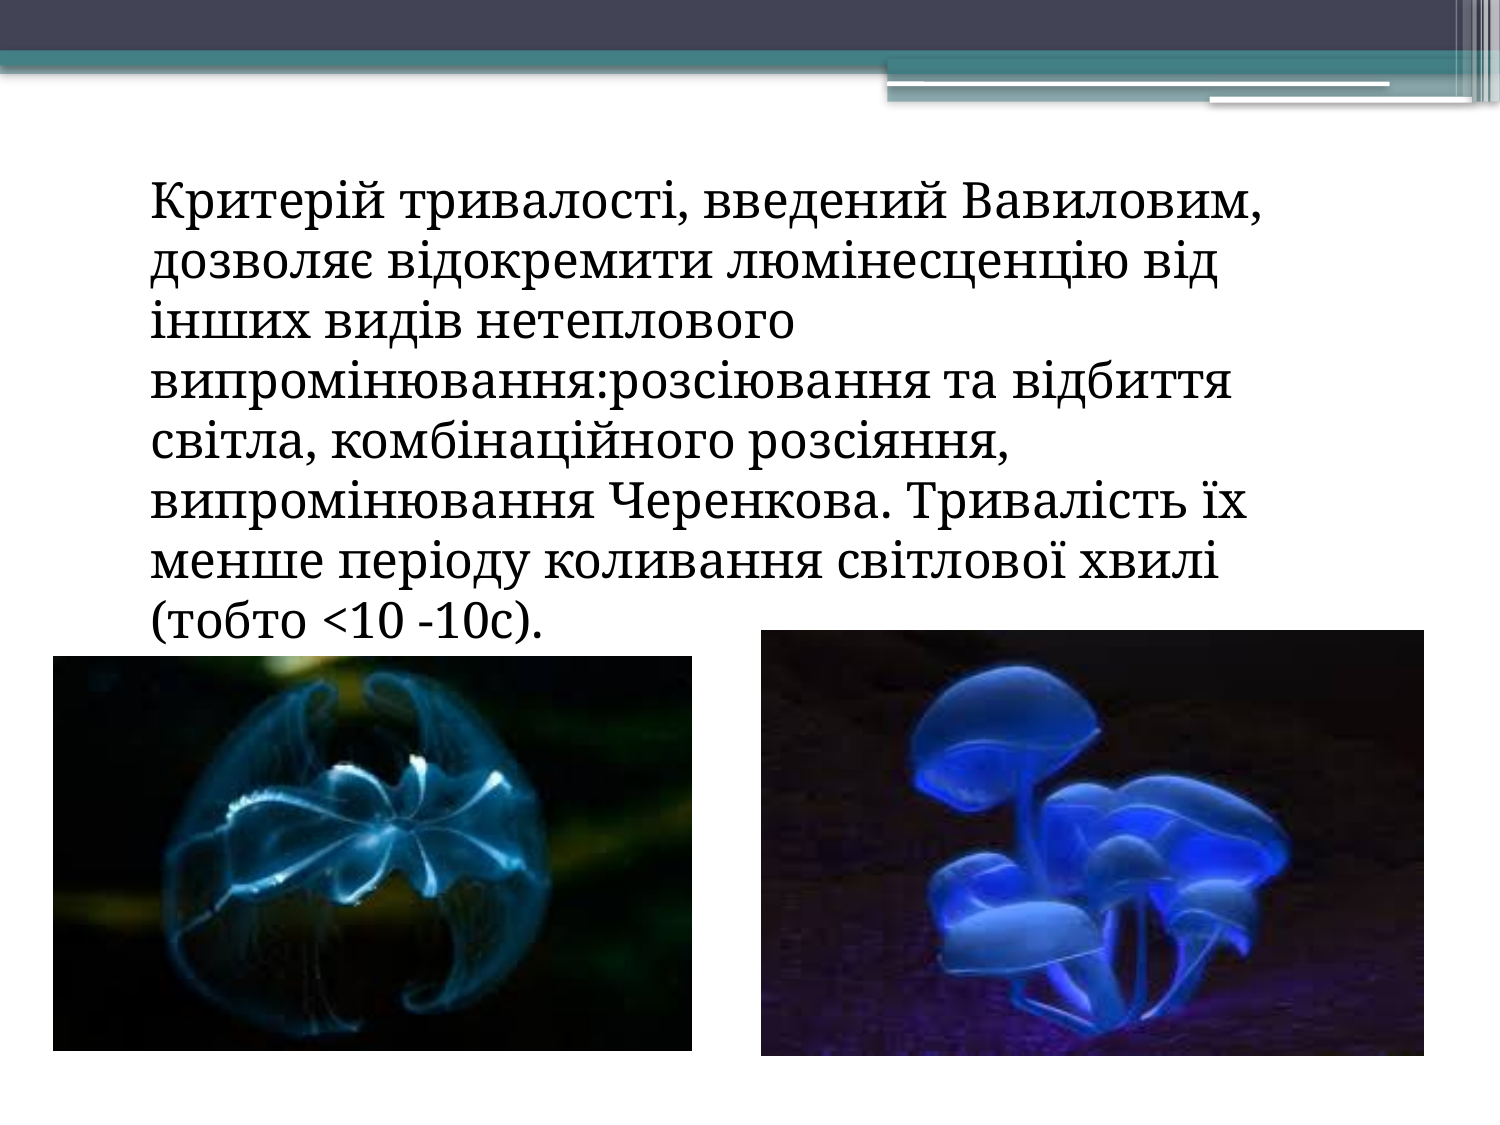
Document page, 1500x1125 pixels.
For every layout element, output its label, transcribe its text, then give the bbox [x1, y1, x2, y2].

picture [761, 630, 1424, 1056]
text_box Критерій тривалості, введений Вавиловим, дозволяє відокремити люмінесценцію від інших видів нетеплового випромінювання:розсіювання та відбиття світла, комбінаційного розсіяння, випромінювання Черенкова. Тривалість їх менше періоду коливання світлової хвилі (тобто <10 -10c). [135, 160, 1387, 656]
picture [52, 656, 693, 1051]
